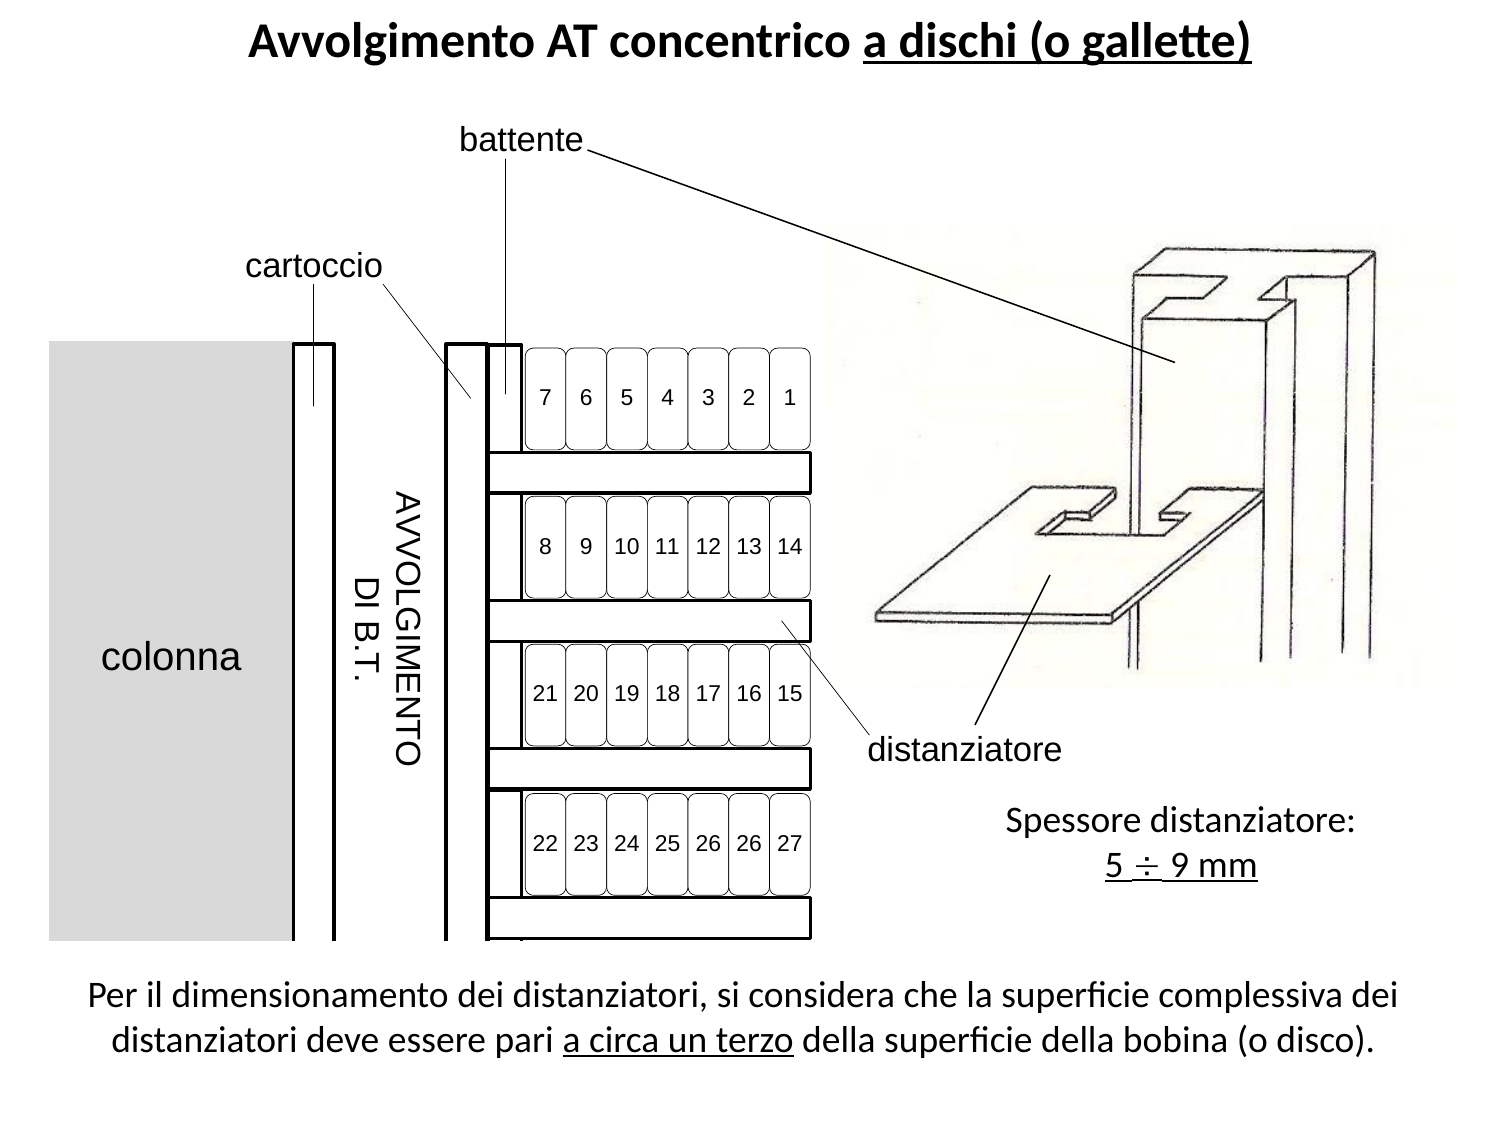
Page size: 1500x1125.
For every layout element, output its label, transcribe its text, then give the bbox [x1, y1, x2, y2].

text_box Per il dimensionamento dei distanziatori, si considera che la superficie complessiva dei distanziatori deve essere pari a circa un terzo della superficie della bobina (o disco). [37, 962, 1450, 1068]
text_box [937, 612, 1088, 688]
text_box Spessore distanziatore: 5  9 mm [1071, 787, 1413, 893]
text_box Avvolgimento AT concentrico a dischi (o gallette) [0, 0, 1500, 75]
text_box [587, 149, 1176, 363]
picture [37, 112, 1453, 1038]
